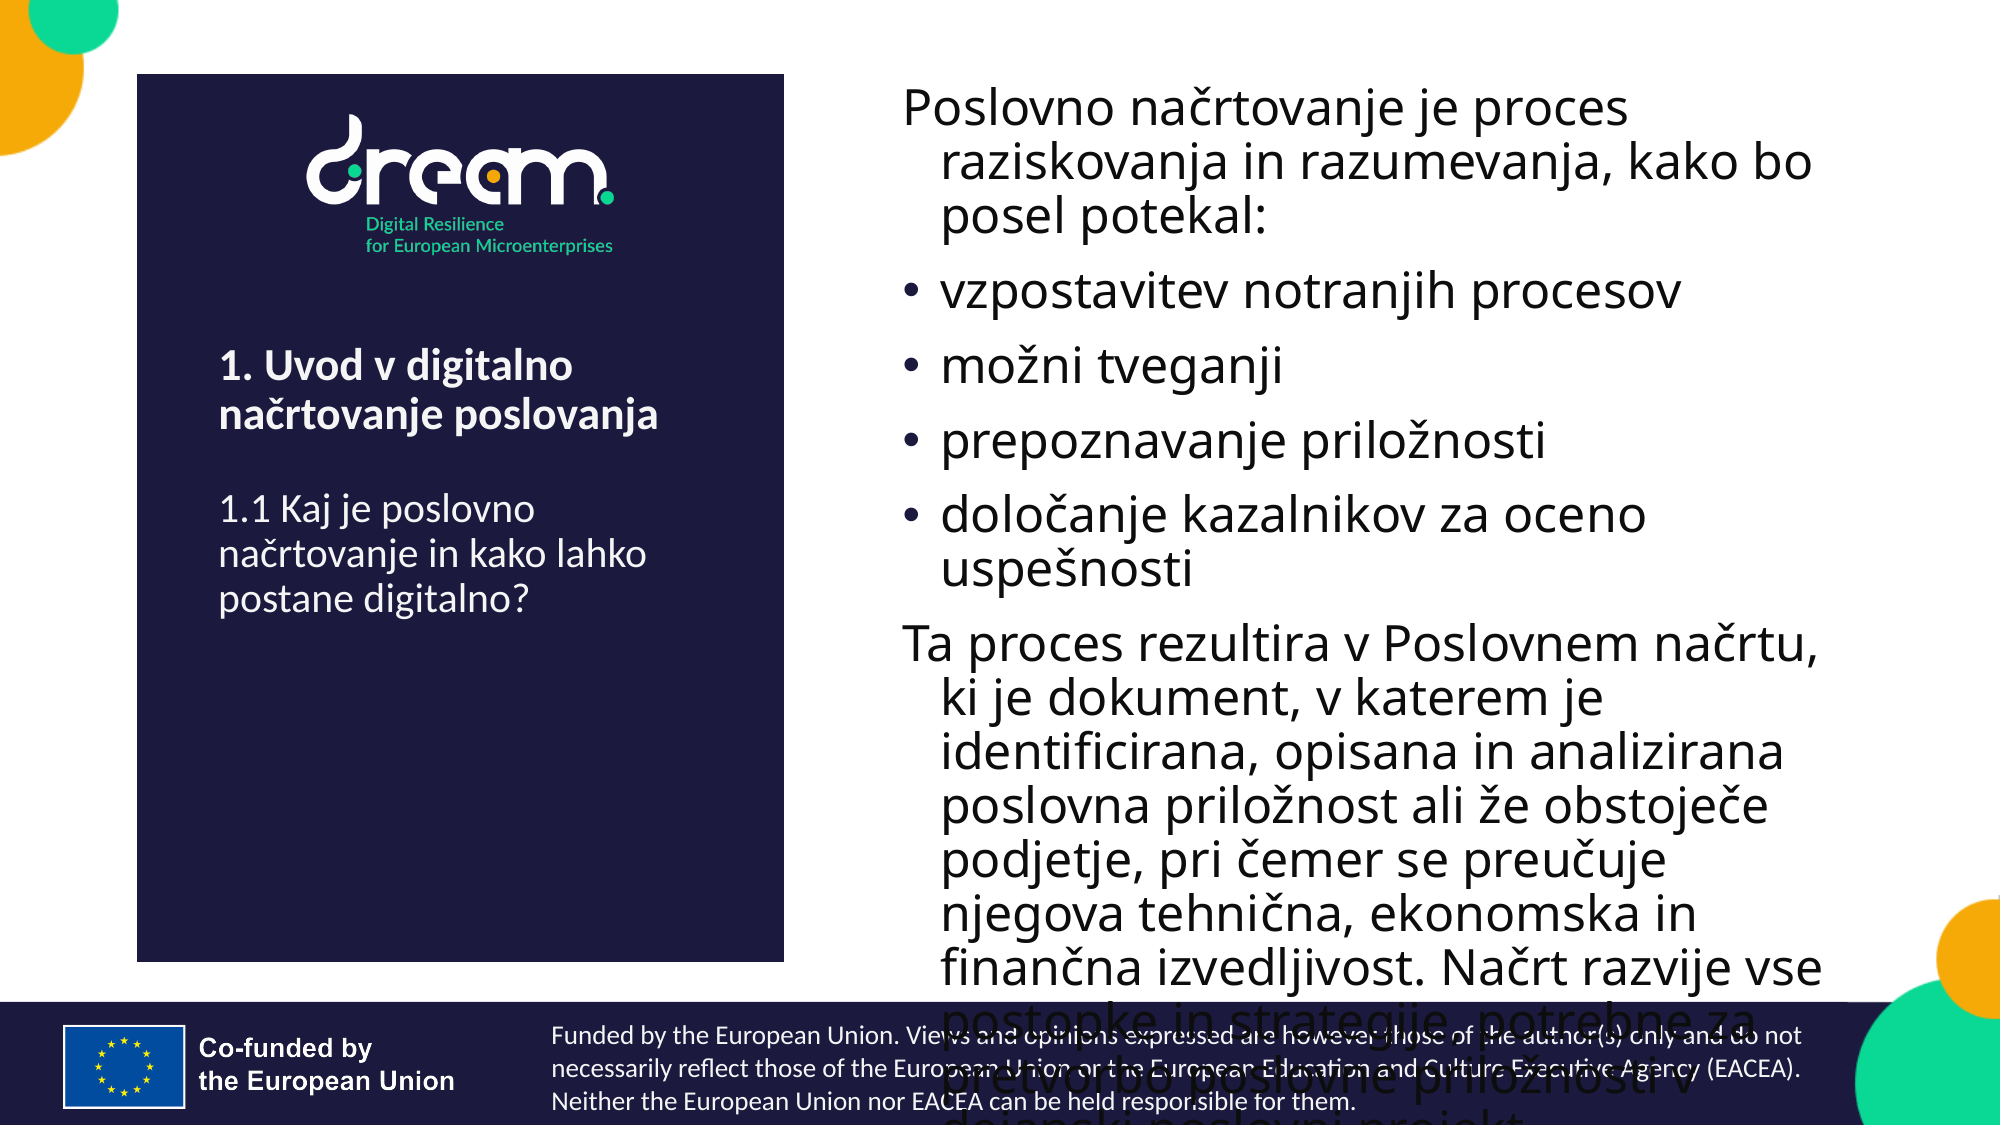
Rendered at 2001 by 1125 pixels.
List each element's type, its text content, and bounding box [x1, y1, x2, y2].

picture [1847, 895, 2000, 1125]
list 1. Uvod v digitalno načrtovanje poslovanja [203, 293, 718, 448]
picture [56, 1022, 480, 1112]
picture [306, 107, 614, 262]
picture [0, 0, 155, 175]
list Poslovno načrtovanje je proces raziskovanja in razumevanja, kako bo posel potekal: vzpostavitev notranjih procesov možni tveganji prepoznavanje priložnosti določanje kazalnikov za oceno uspešnosti Ta proces rezultira v Poslovnem načrtu, ki je dokument, v katerem je identificirana, opisana in analizirana poslovna priložnost ali že obstoječe podjetje, pri čemer se preučuje njegova tehnična, ekonomska in finančna izvedljivost. Načrt razvije vse postopke in strategije, potrebne za pretvorbo poslovne priložnosti v dejanski poslovni projekt. It is crucial for MMSE to go through the process of creating a business plan to understand how to innovate and improve their processes. [850, 75, 1863, 962]
list 1.1 Kaj je poslovno načrtovanje in kako lahko postane digitalno? [203, 478, 718, 900]
